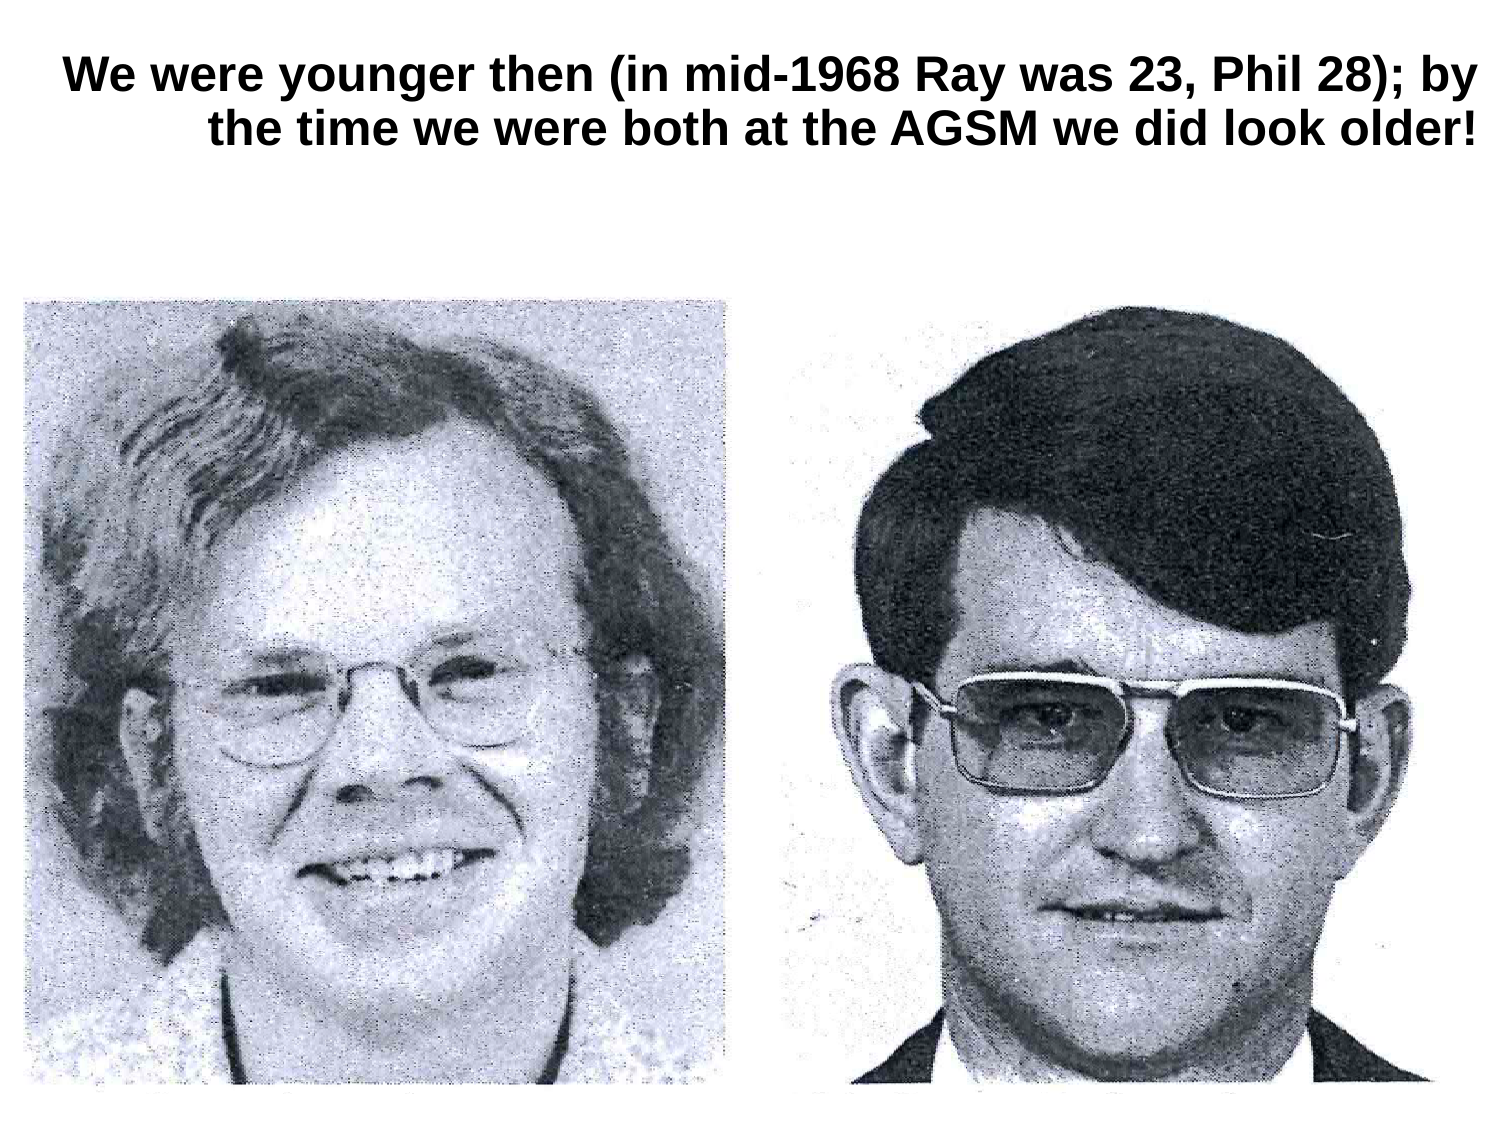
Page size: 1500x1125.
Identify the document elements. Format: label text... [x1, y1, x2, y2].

picture [11, 293, 1483, 1095]
text_box We were younger then (in mid-1968 Ray was 23, Phil 28); by the time we were both at the AGSM we did look older! [0, 41, 1495, 164]
